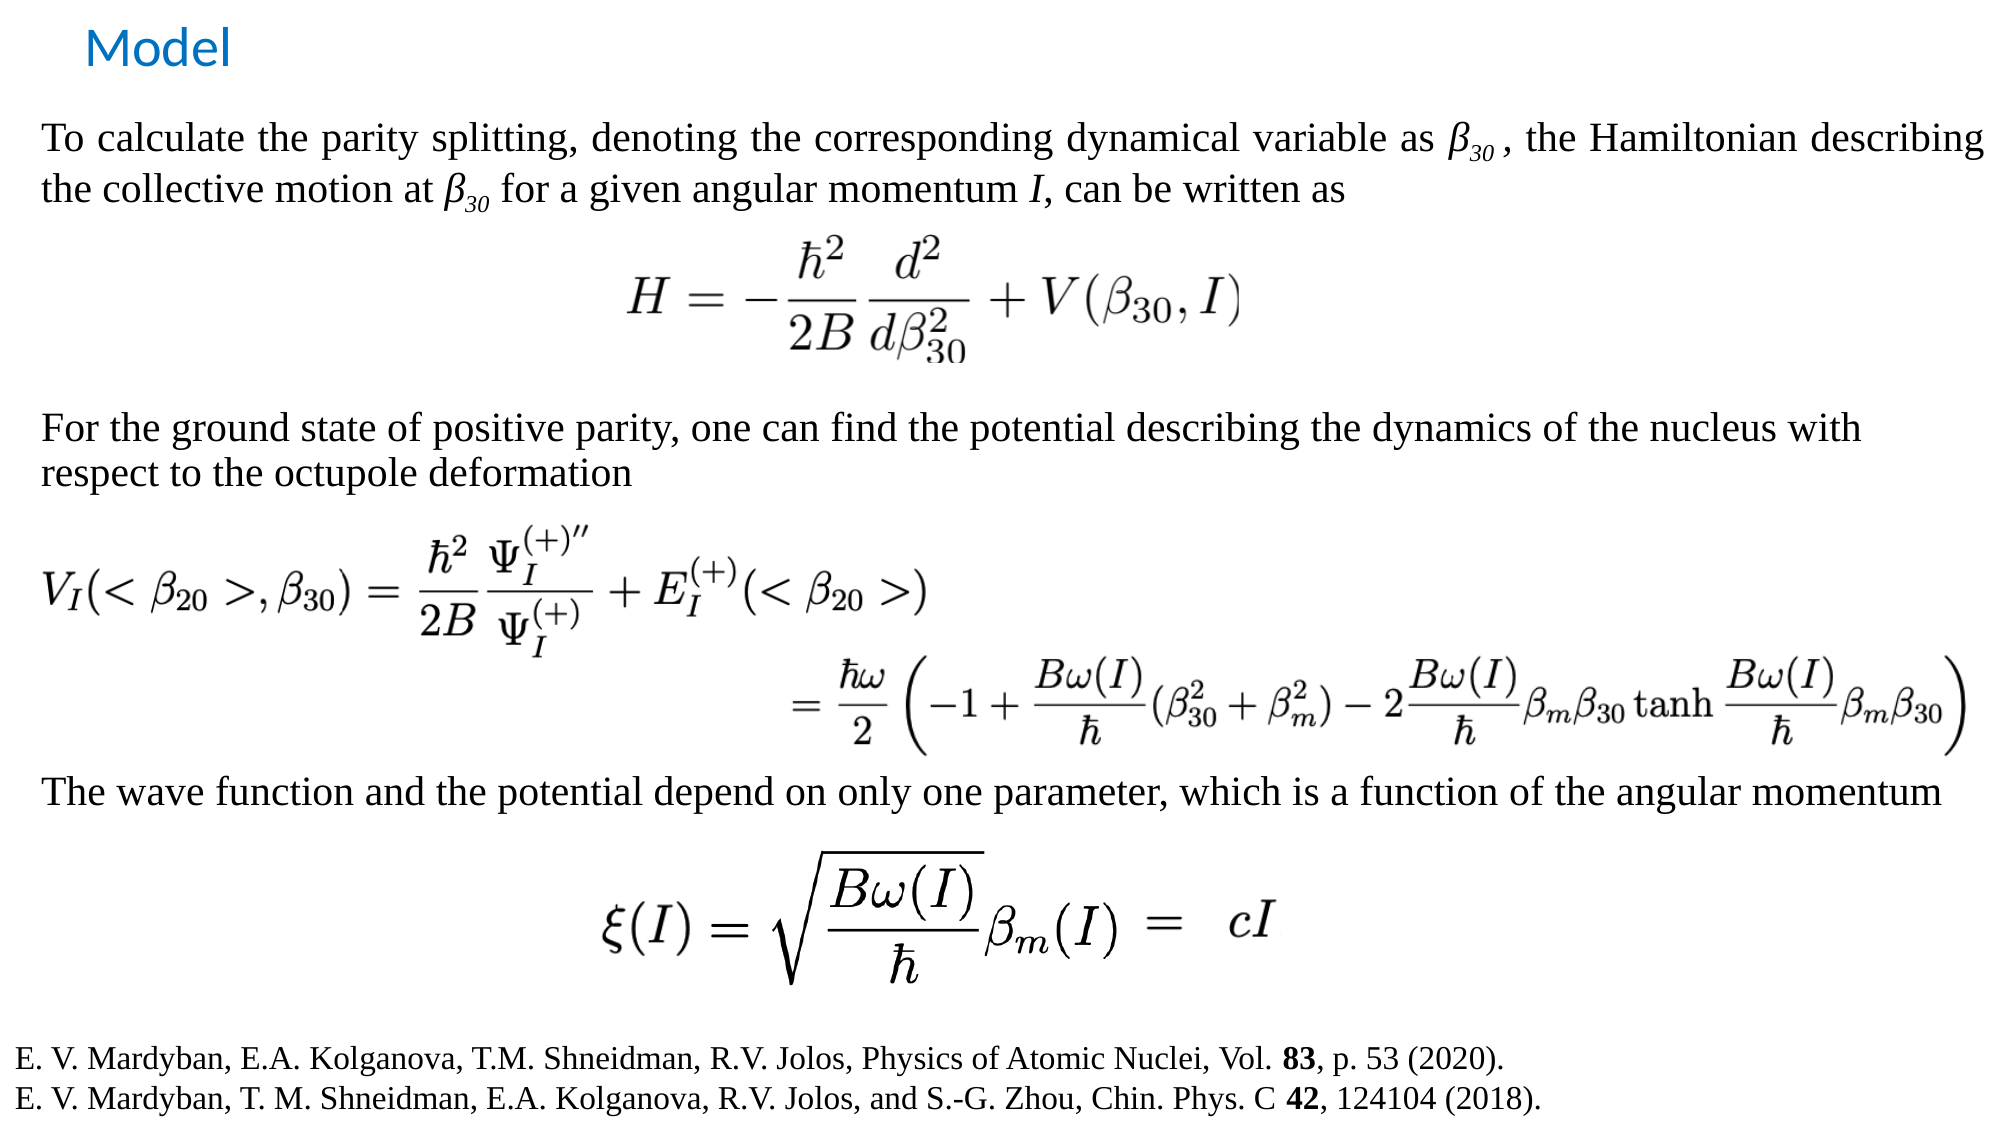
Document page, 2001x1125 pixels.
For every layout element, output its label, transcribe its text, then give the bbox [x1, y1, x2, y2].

text_box The wave function and the potential depend on only one parameter, which is a function of the angular momentum [26, 762, 2000, 883]
text_box E. V. Mardyban, E.A. Kolganova, T.M. Shneidman, R.V. Jolos, Physics of Atomic Nuclei, Vol. 83, p. 53 (2020). E. V. Mardyban, T. M. Shneidman, E.A. Kolganova, R.V. Jolos, and S.-G. Zhou, Chin. Phys. C 42, 124104 (2018). [0, 1029, 1866, 1124]
picture [22, 519, 1978, 785]
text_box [583, 827, 1281, 1007]
list To calculate the parity splitting, denoting the corresponding dynamical variable as β30 , the Hamiltonian describing the collective motion at β30 for a given angular momentum I, can be written as [26, 103, 2000, 363]
text_box Model [69, 2, 248, 85]
text_box For the ground state of positive parity, one can find the potential describing the dynamics of the nucleus with respect to the octupole deformation [25, 398, 2000, 506]
picture [626, 234, 1239, 363]
